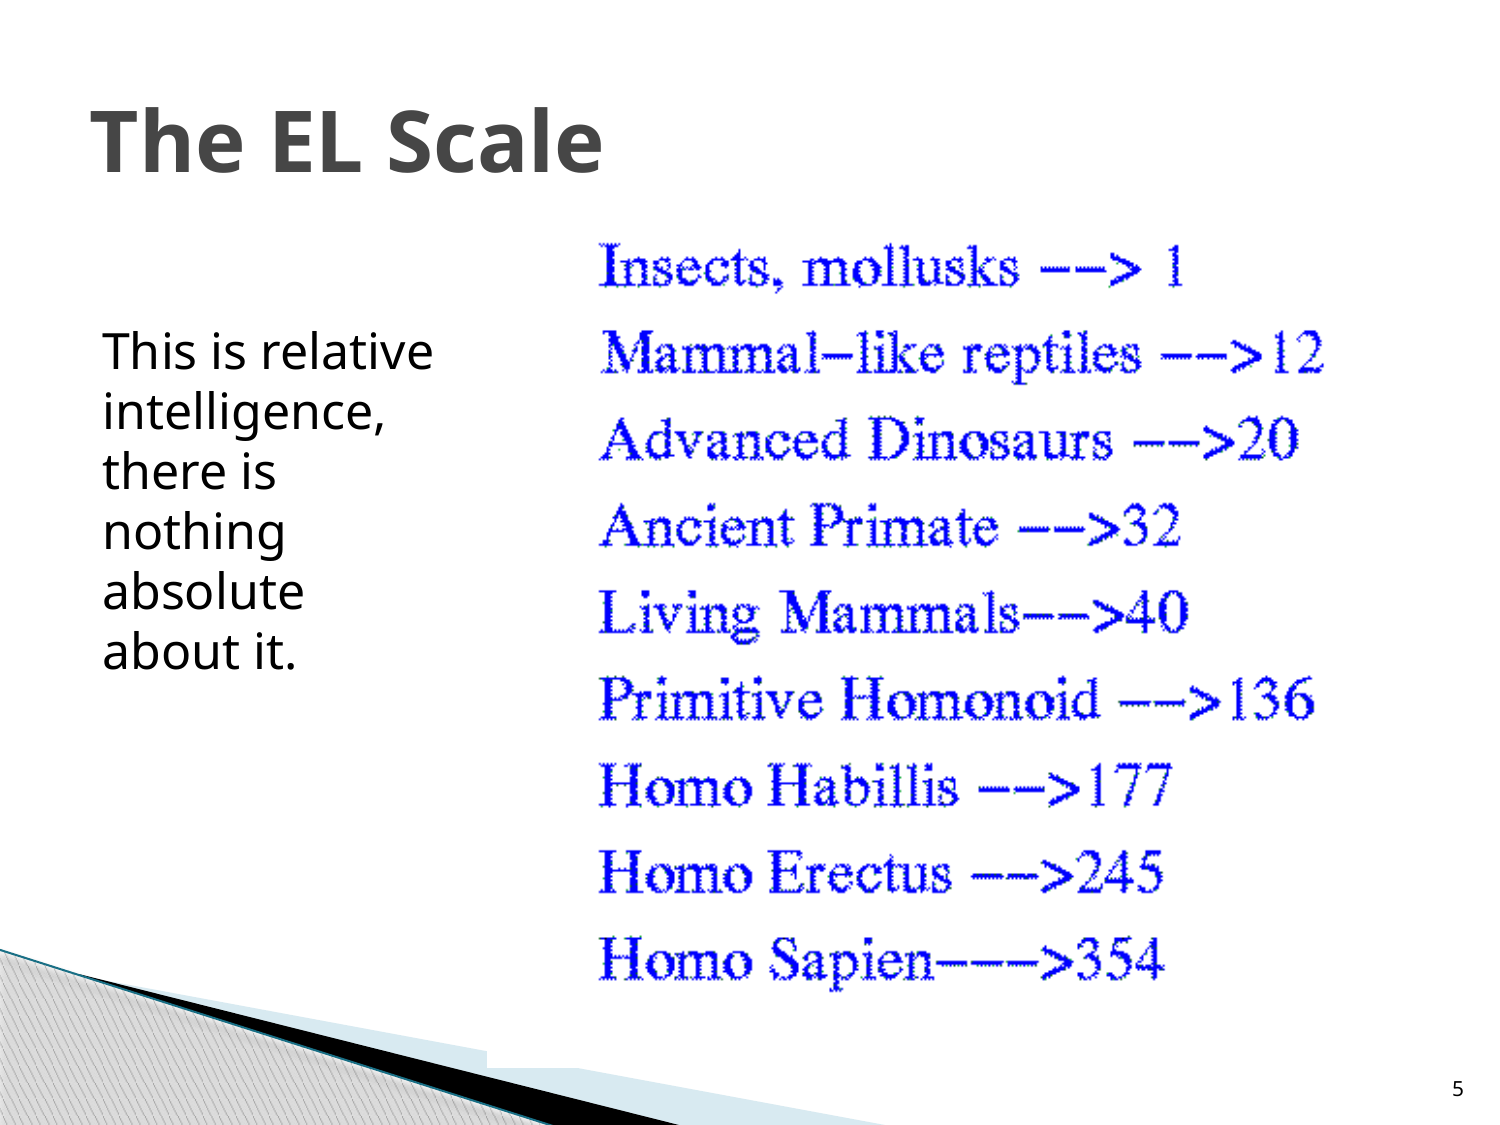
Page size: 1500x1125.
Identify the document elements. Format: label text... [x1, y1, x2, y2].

slide_number 5 [1418, 1051, 1479, 1112]
title The EL Scale [75, 45, 1425, 233]
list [487, 199, 1388, 1068]
text_box This is relative intelligence, there is nothing absolute about it. [87, 312, 450, 688]
